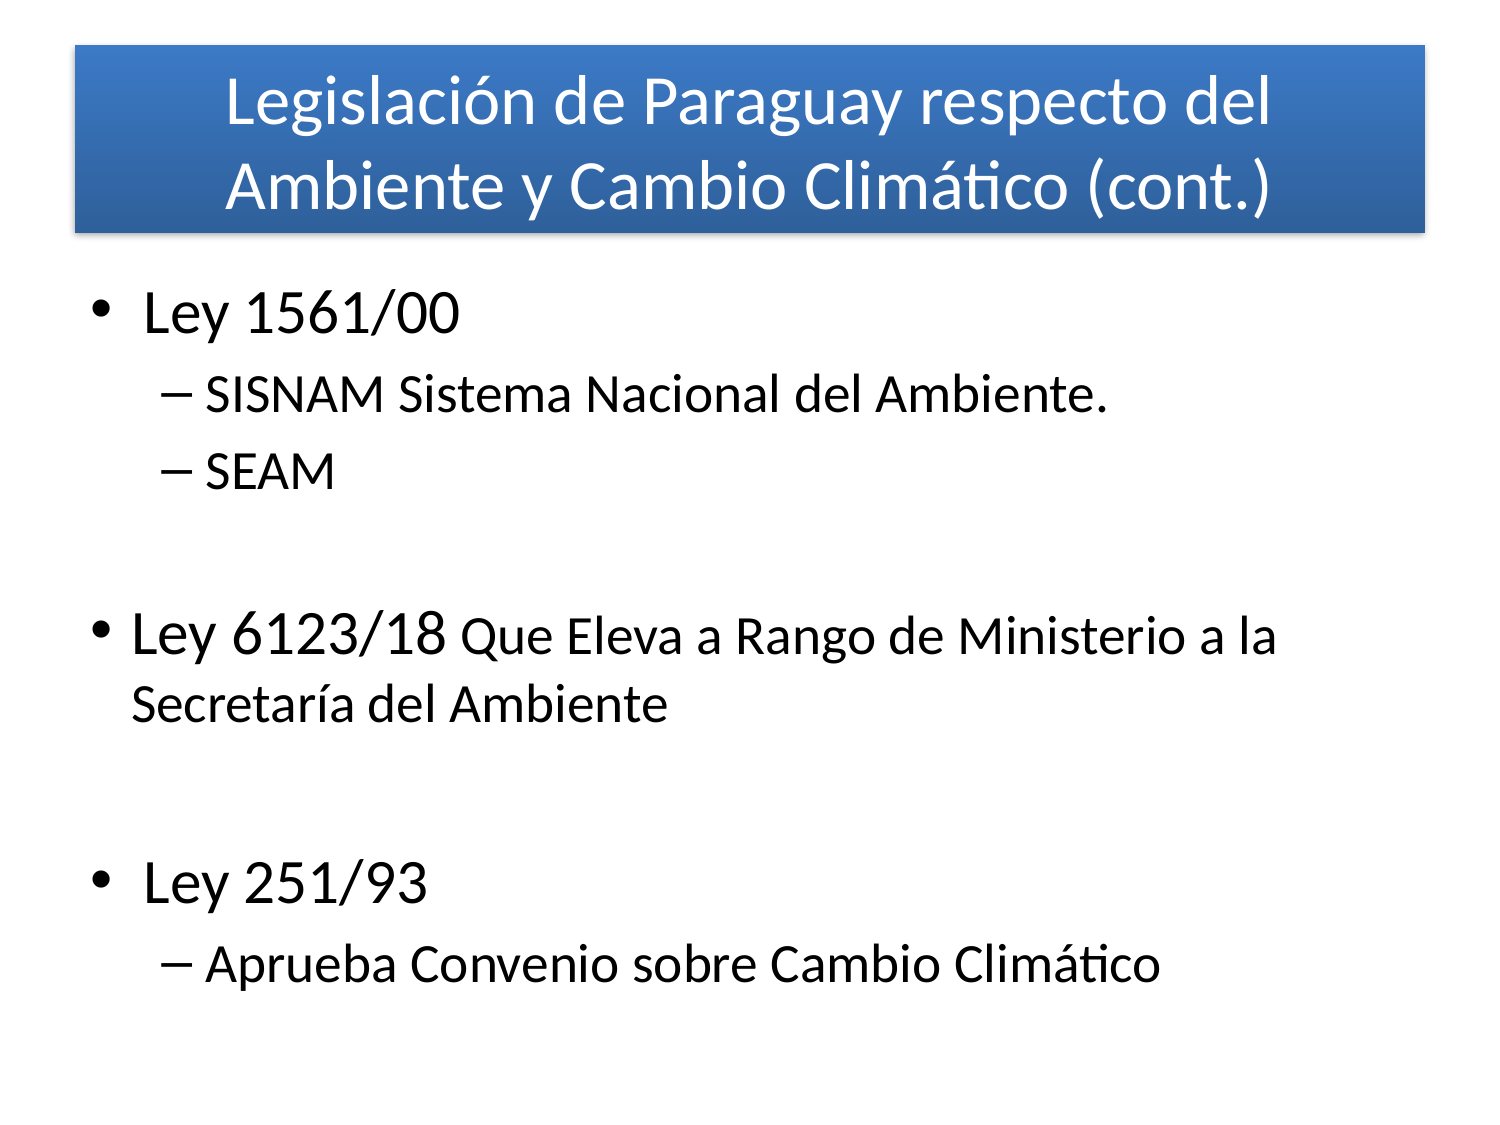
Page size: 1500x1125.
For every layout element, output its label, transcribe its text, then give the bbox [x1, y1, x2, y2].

list Ley 1561/00 SISNAM Sistema Nacional del Ambiente. SEAM Ley 6123/18 Que Eleva a Rango de Ministerio a la Secretaría del Ambiente Ley 251/93 Aprueba Convenio sobre Cambio Climático [75, 262, 1425, 1005]
title Legislación de Paraguay respecto del Ambiente y Cambio Climático (cont.) [75, 45, 1425, 233]
